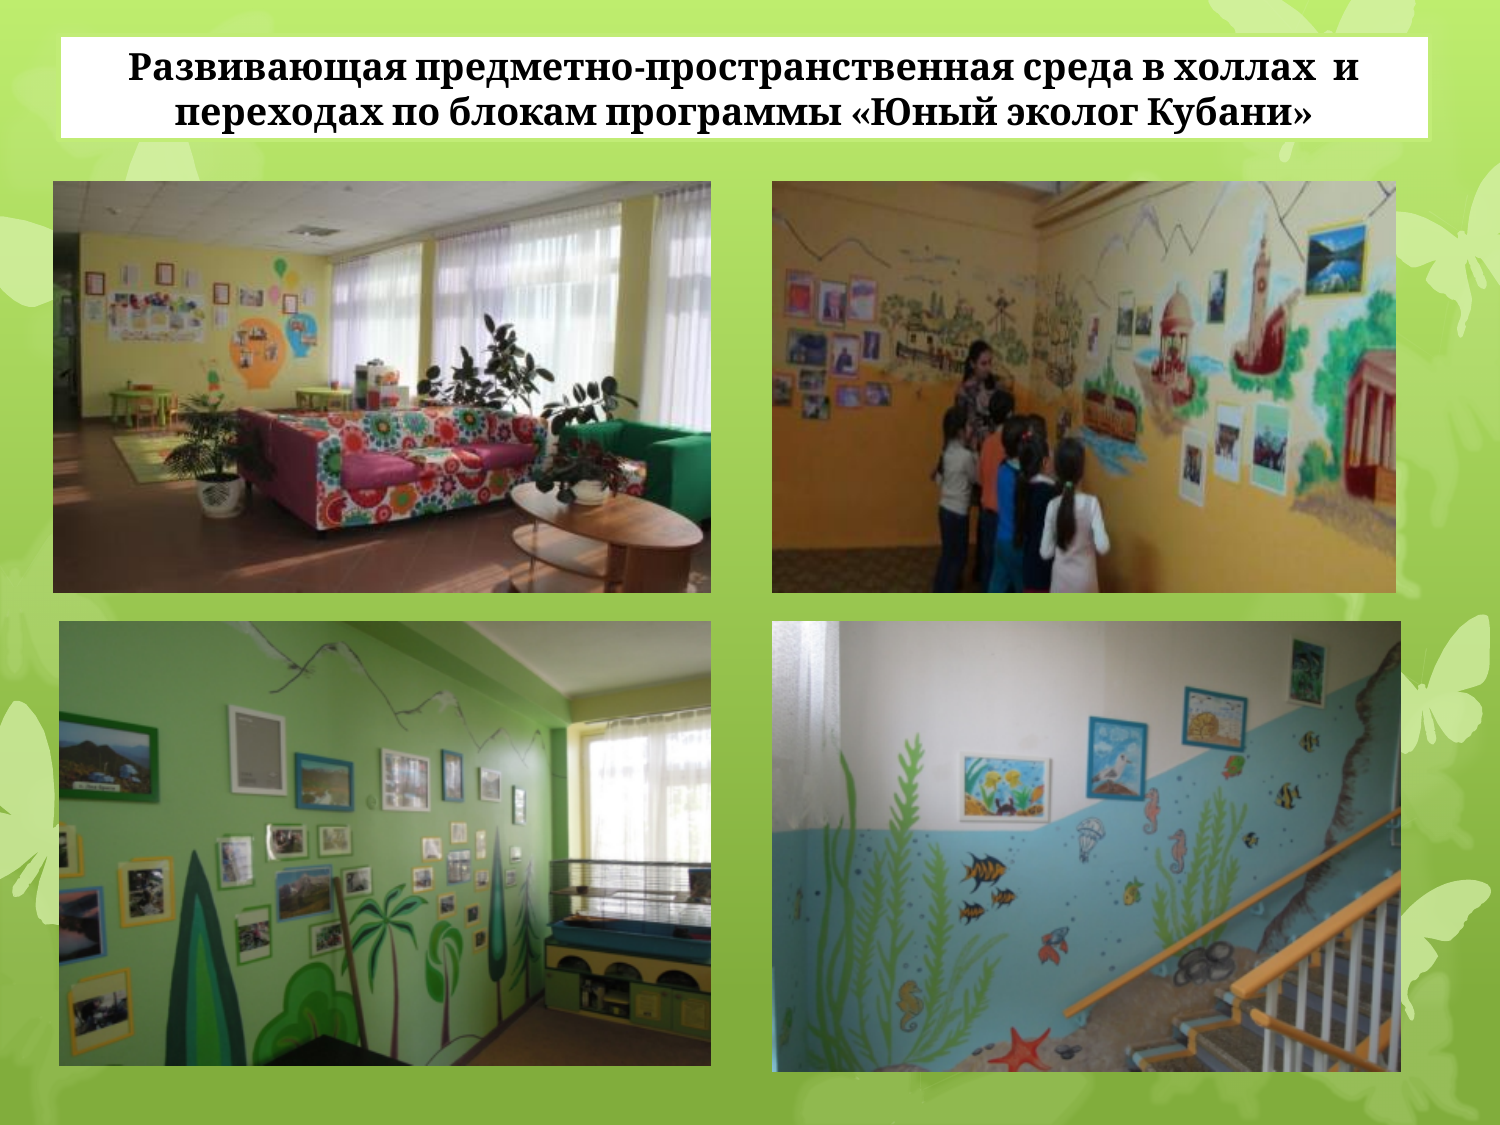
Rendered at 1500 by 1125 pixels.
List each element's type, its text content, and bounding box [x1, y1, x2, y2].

picture [772, 181, 1396, 594]
picture [772, 620, 1402, 1072]
text_box Развивающая предметно-пространственная среда в холлах и переходах по блокам программы «Юный эколог Кубани» [56, 33, 1432, 142]
picture [59, 620, 711, 1067]
picture [52, 181, 711, 594]
